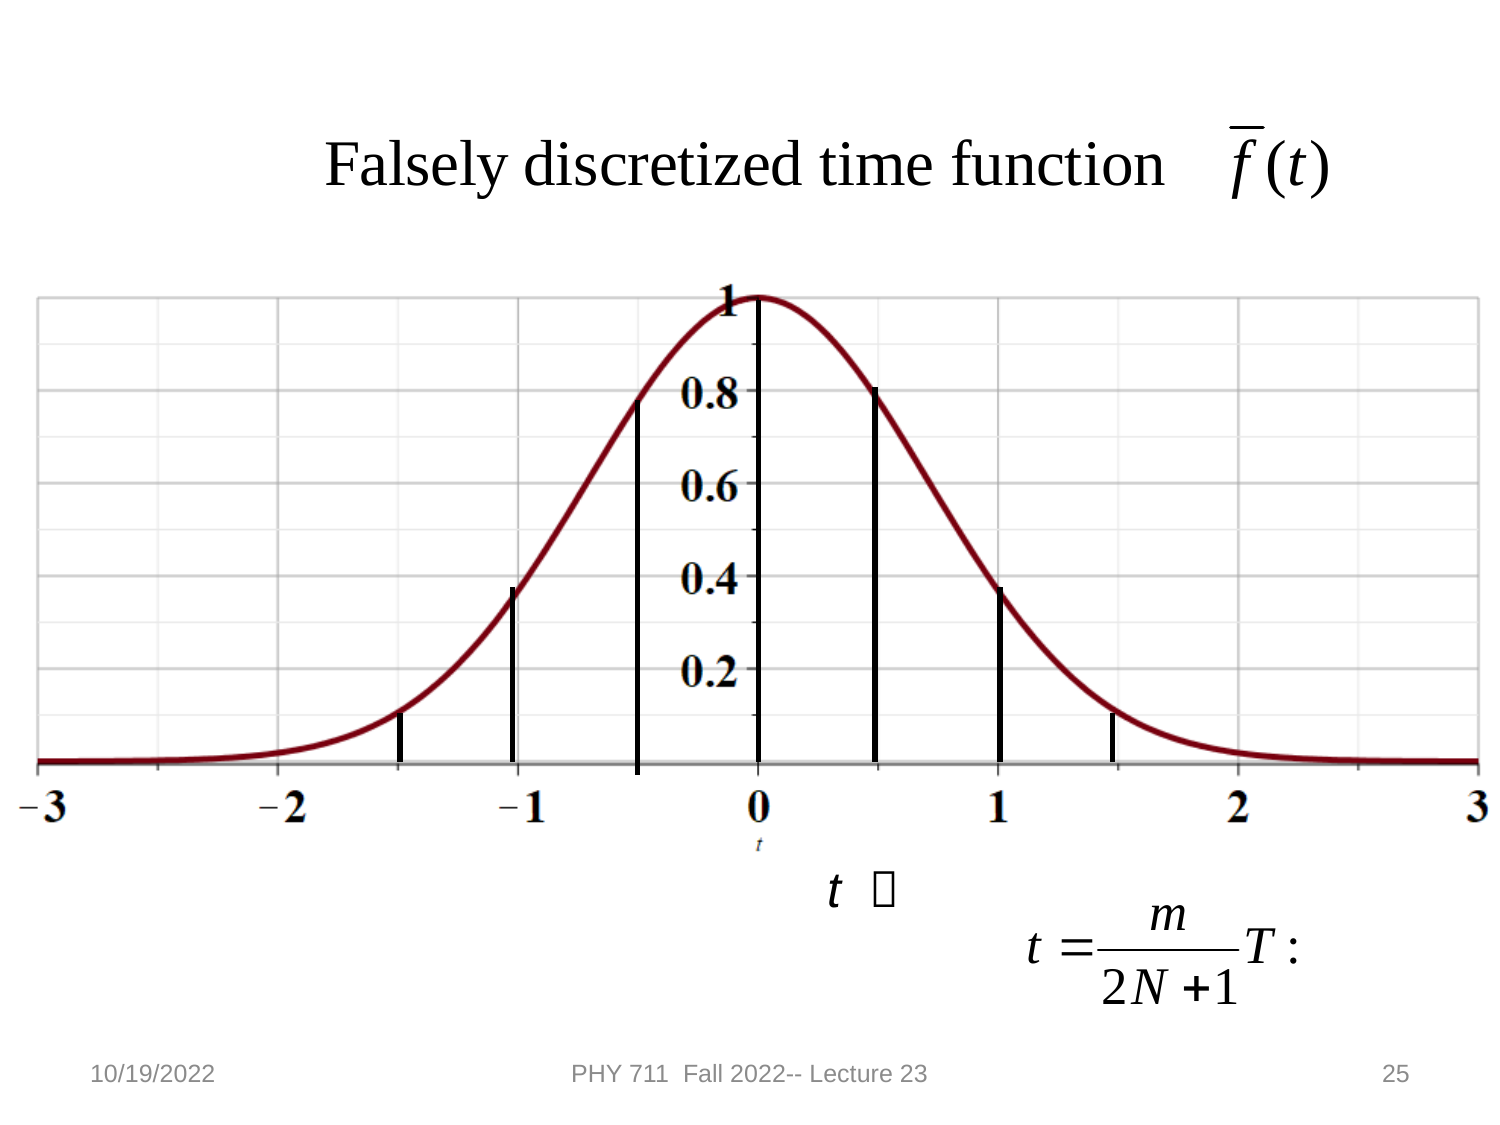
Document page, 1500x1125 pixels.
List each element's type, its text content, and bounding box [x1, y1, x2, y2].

slide_number 25 [1074, 1042, 1425, 1103]
text_box t  [812, 873, 1200, 925]
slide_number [75, 1042, 425, 1103]
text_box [314, 114, 1344, 213]
picture [0, 260, 1500, 865]
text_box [1007, 880, 1305, 1014]
footer PHY 711 Fall 2022-- Lecture 23 [512, 1042, 988, 1103]
